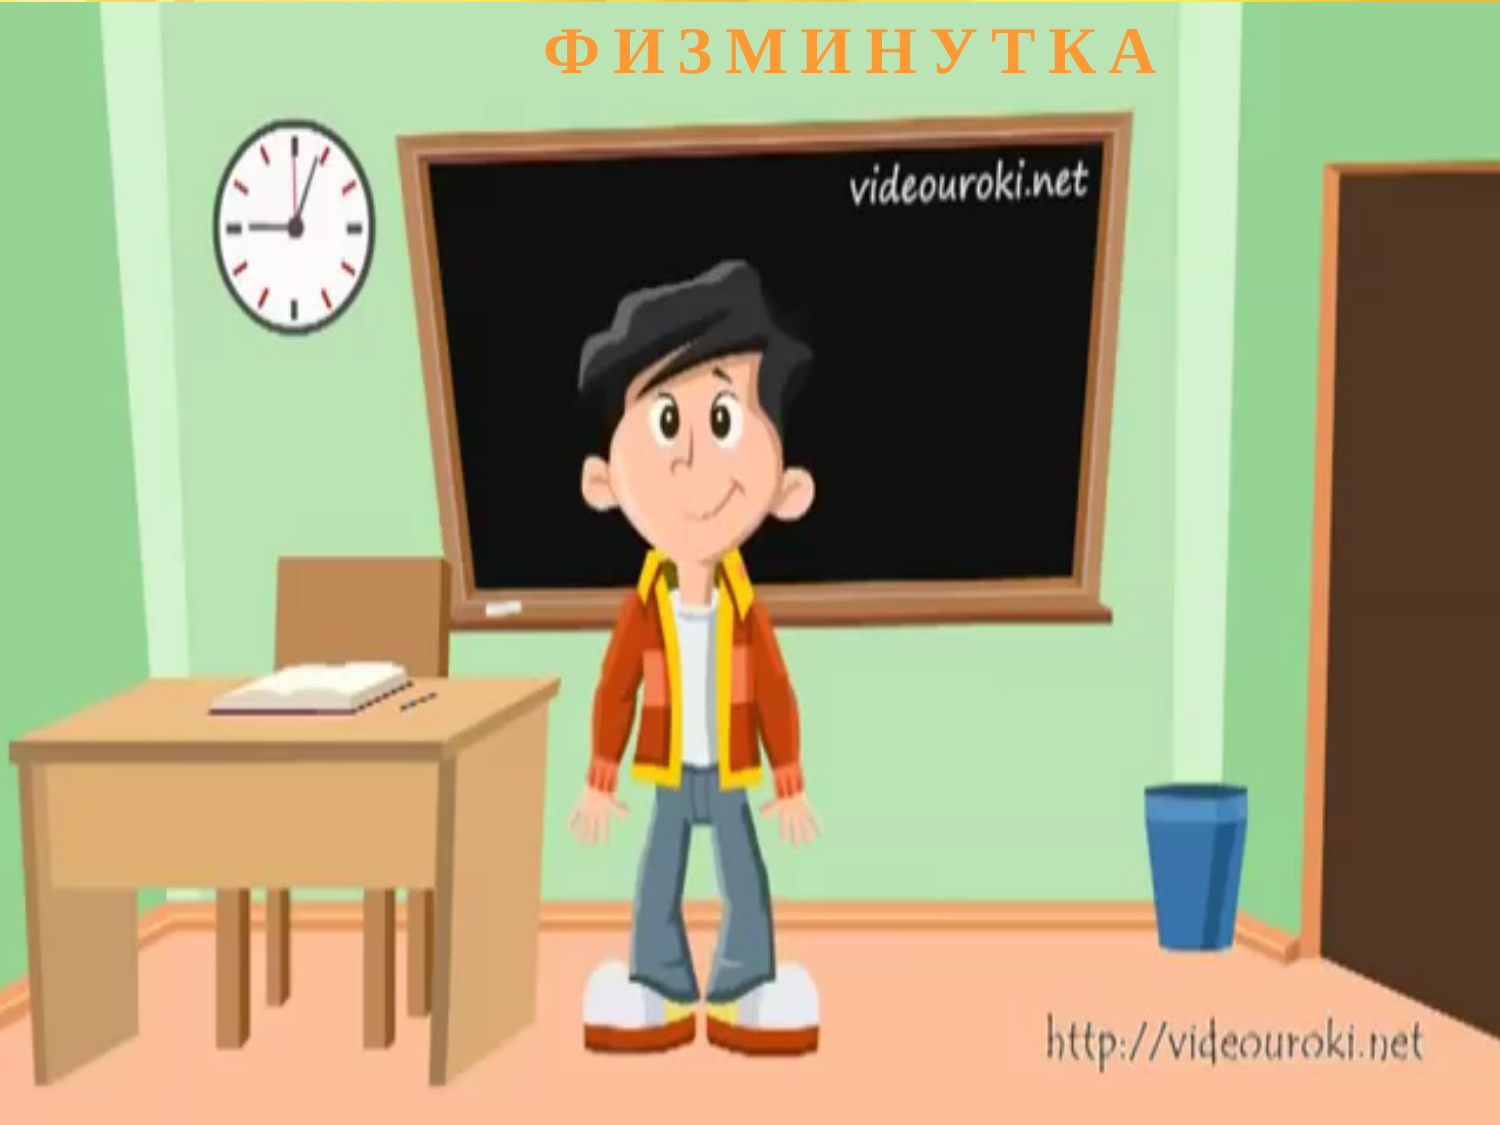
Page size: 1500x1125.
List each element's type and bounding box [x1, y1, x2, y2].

text_box [0, 1, 1500, 1125]
